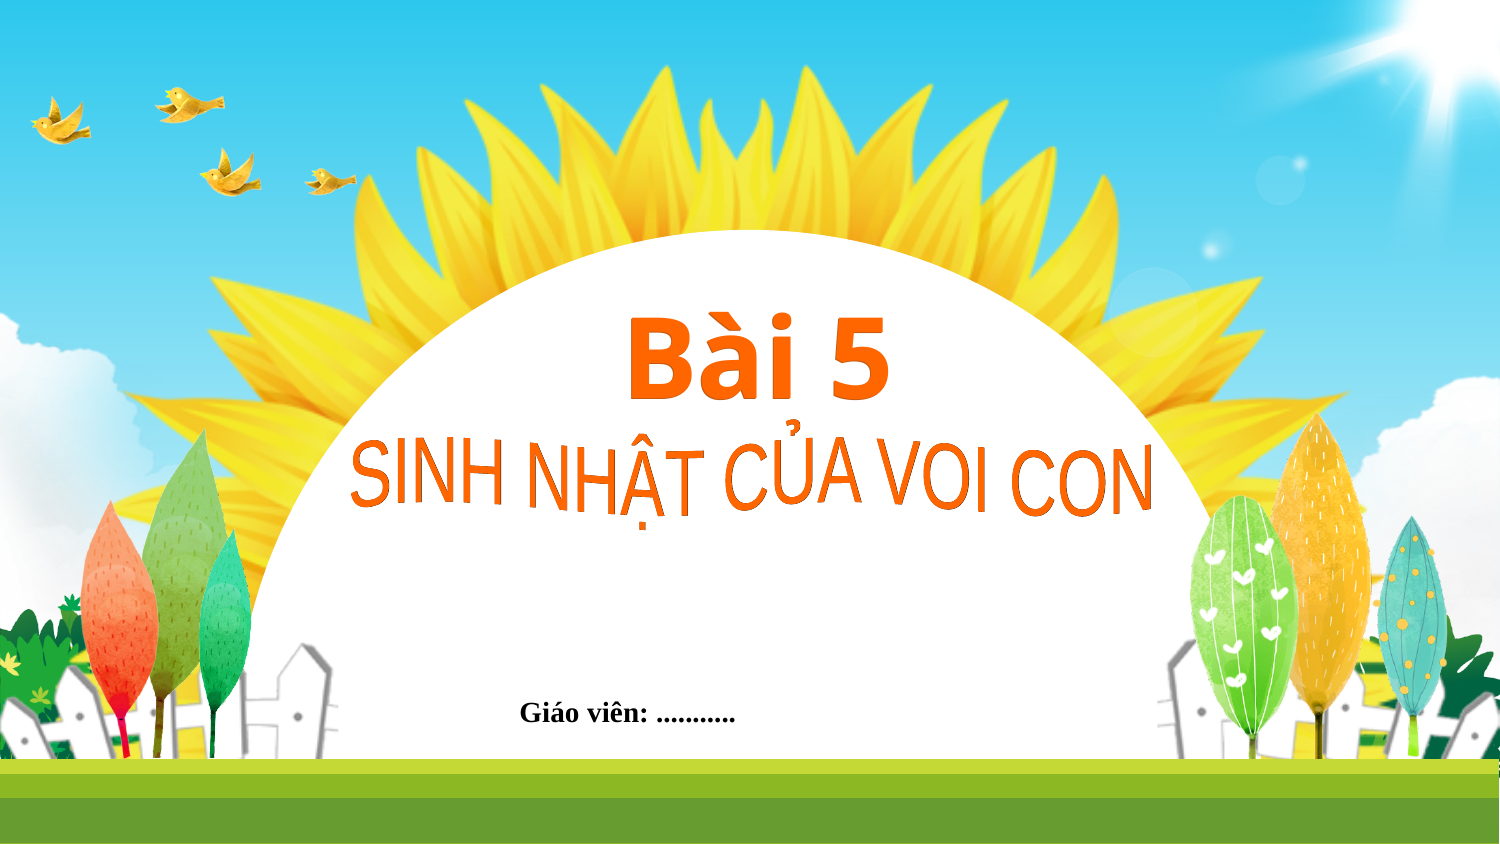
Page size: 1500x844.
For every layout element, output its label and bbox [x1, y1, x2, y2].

picture [0, 0, 1500, 844]
text_box [78, 428, 252, 759]
text_box [623, 276, 892, 432]
text_box [351, 417, 1153, 531]
